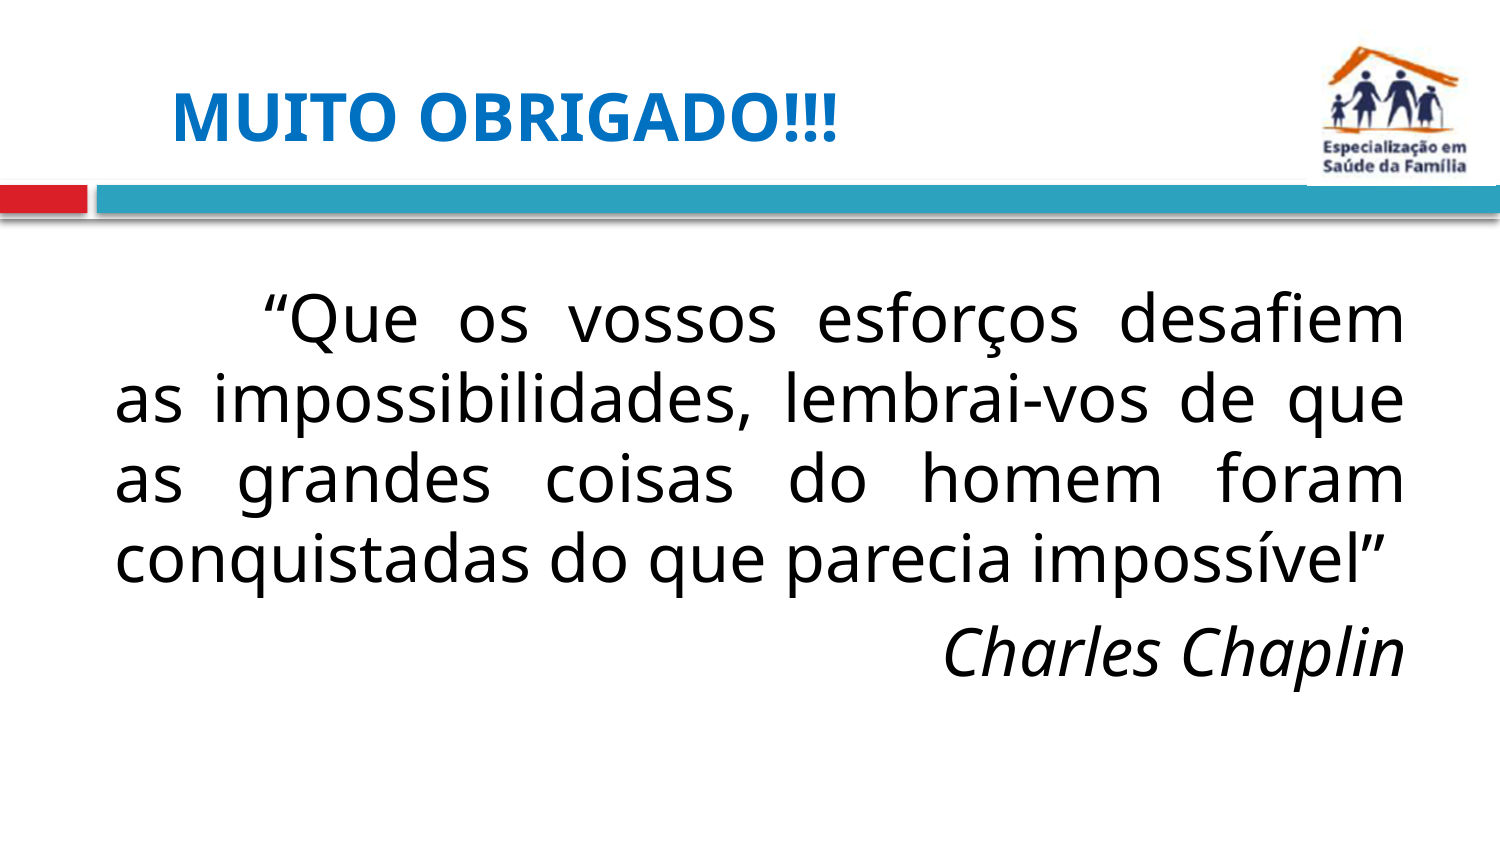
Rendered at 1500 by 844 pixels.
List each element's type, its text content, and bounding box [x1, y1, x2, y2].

list MUITO OBRIGADO!!! [5, 67, 1300, 186]
list “Que os vossos esforços desafiem as impossibilidades, lembrai-vos de que as grandes coisas do homem foram conquistadas do que parecia impossível” Charles Chaplin [99, 267, 1424, 759]
picture [1306, 19, 1497, 186]
